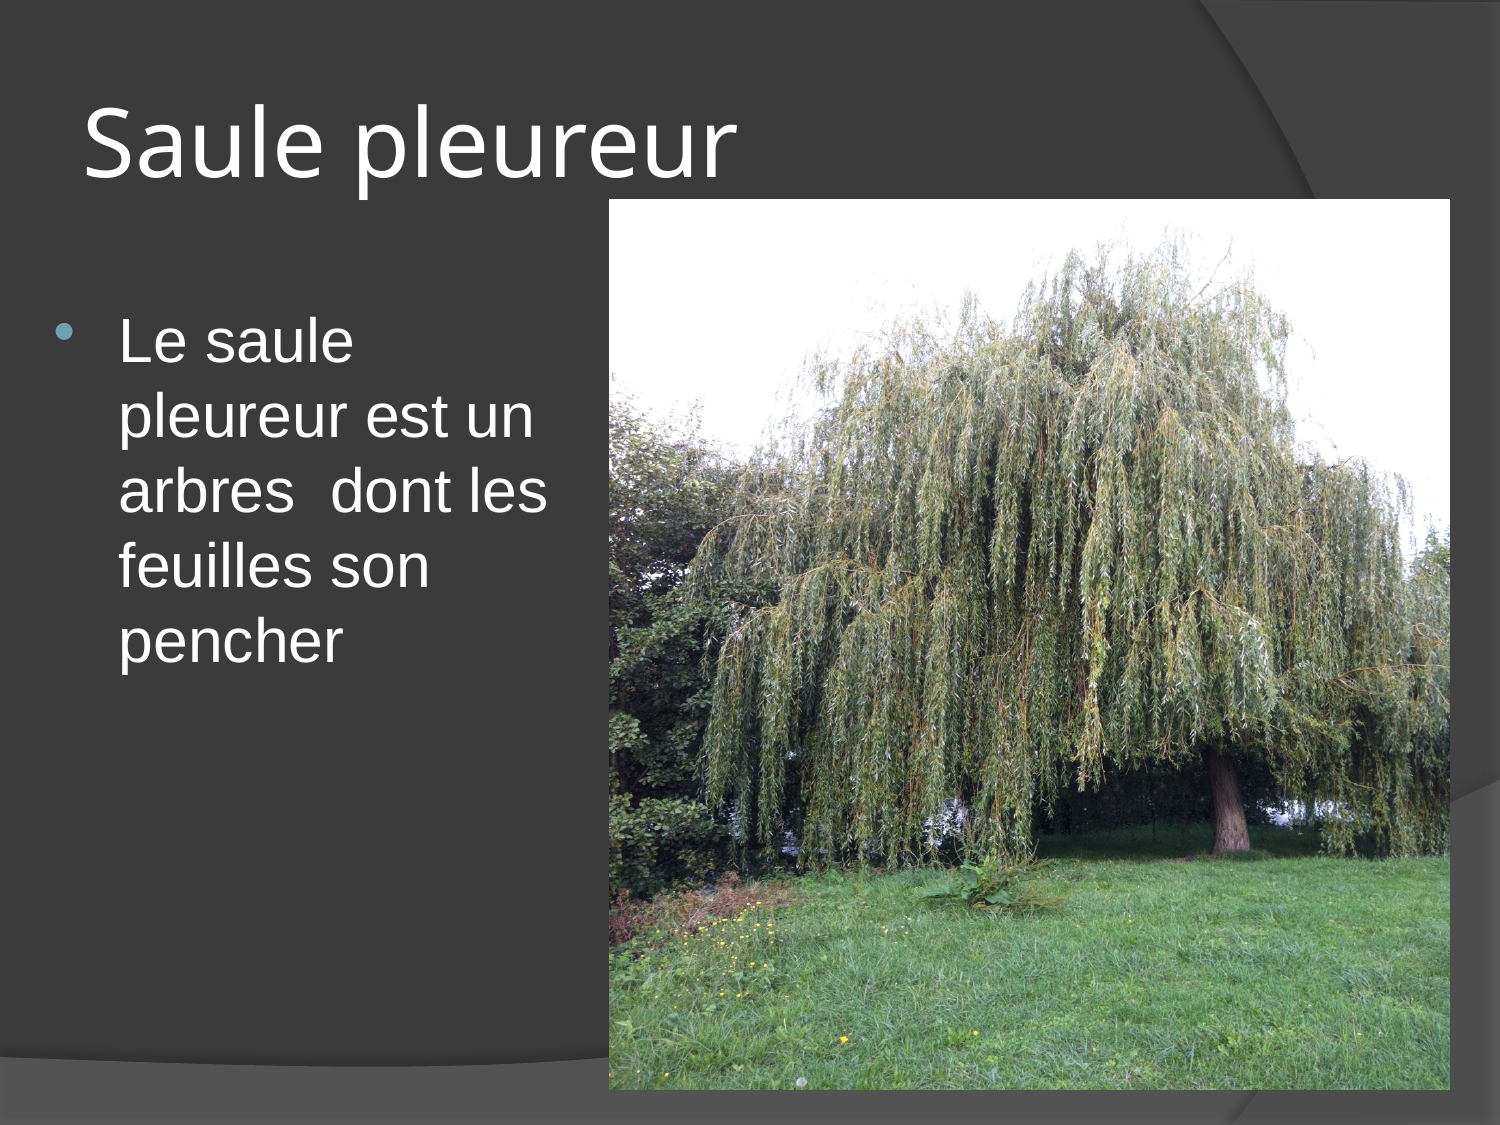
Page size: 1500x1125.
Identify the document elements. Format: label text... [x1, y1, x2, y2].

list Le saule pleureur est un arbres dont les feuilles son pencher [35, 292, 598, 1036]
title Saule pleureur [75, 45, 1300, 233]
picture [609, 198, 1450, 1091]
